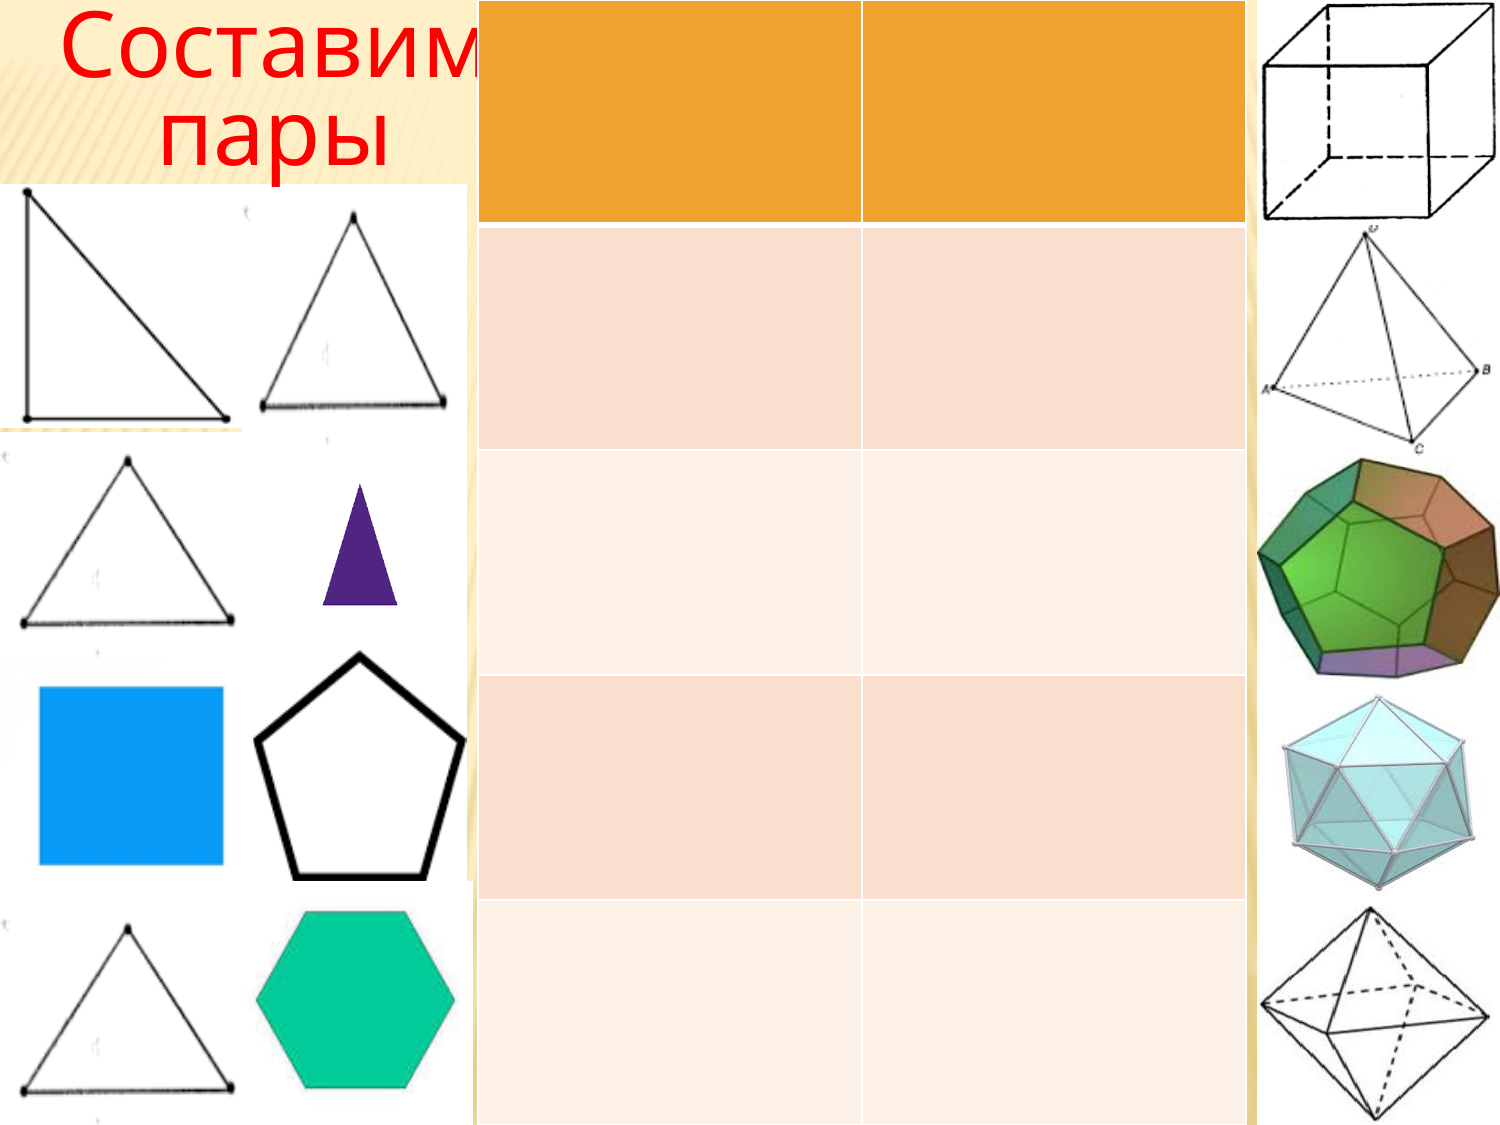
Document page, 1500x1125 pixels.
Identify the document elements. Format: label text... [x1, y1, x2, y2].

picture [1257, 230, 1500, 906]
table_cell [863, 901, 1245, 1124]
picture [1257, 0, 1500, 225]
table_header [479, 1, 861, 222]
table_cell [481, 901, 861, 1124]
table_cell [479, 228, 861, 449]
table_cell [479, 676, 861, 899]
table_cell [479, 451, 861, 674]
table_header [863, 1, 1245, 222]
picture [0, 907, 239, 1125]
table_cell [863, 451, 1245, 674]
picture [0, 184, 467, 445]
text_box Составим пары [0, 0, 477, 191]
picture [0, 649, 473, 1125]
picture [1257, 910, 1500, 1125]
table_cell [863, 228, 1245, 449]
picture [0, 432, 258, 658]
table_cell [863, 676, 1245, 899]
picture [259, 447, 467, 646]
